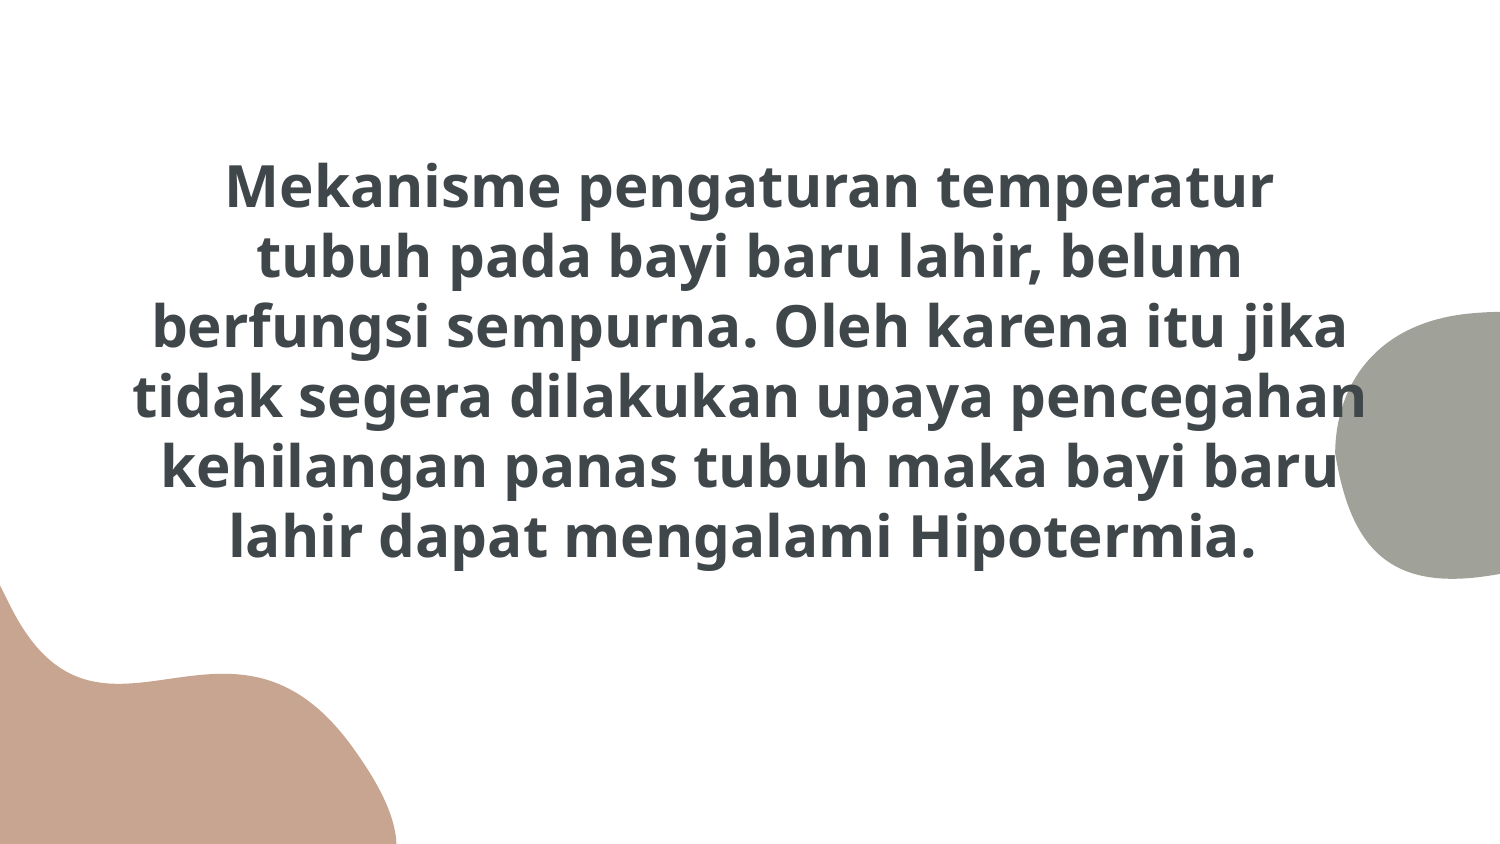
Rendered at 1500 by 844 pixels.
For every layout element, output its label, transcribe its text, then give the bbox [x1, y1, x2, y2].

title Mekanisme pengaturan temperatur tubuh pada bayi baru lahir, belum berfungsi sempurna. Oleh karena itu jika tidak segera dilakukan upaya pencegahan kehilangan panas tubuh maka bayi baru lahir dapat mengalami Hipotermia. [116, 30, 1383, 584]
